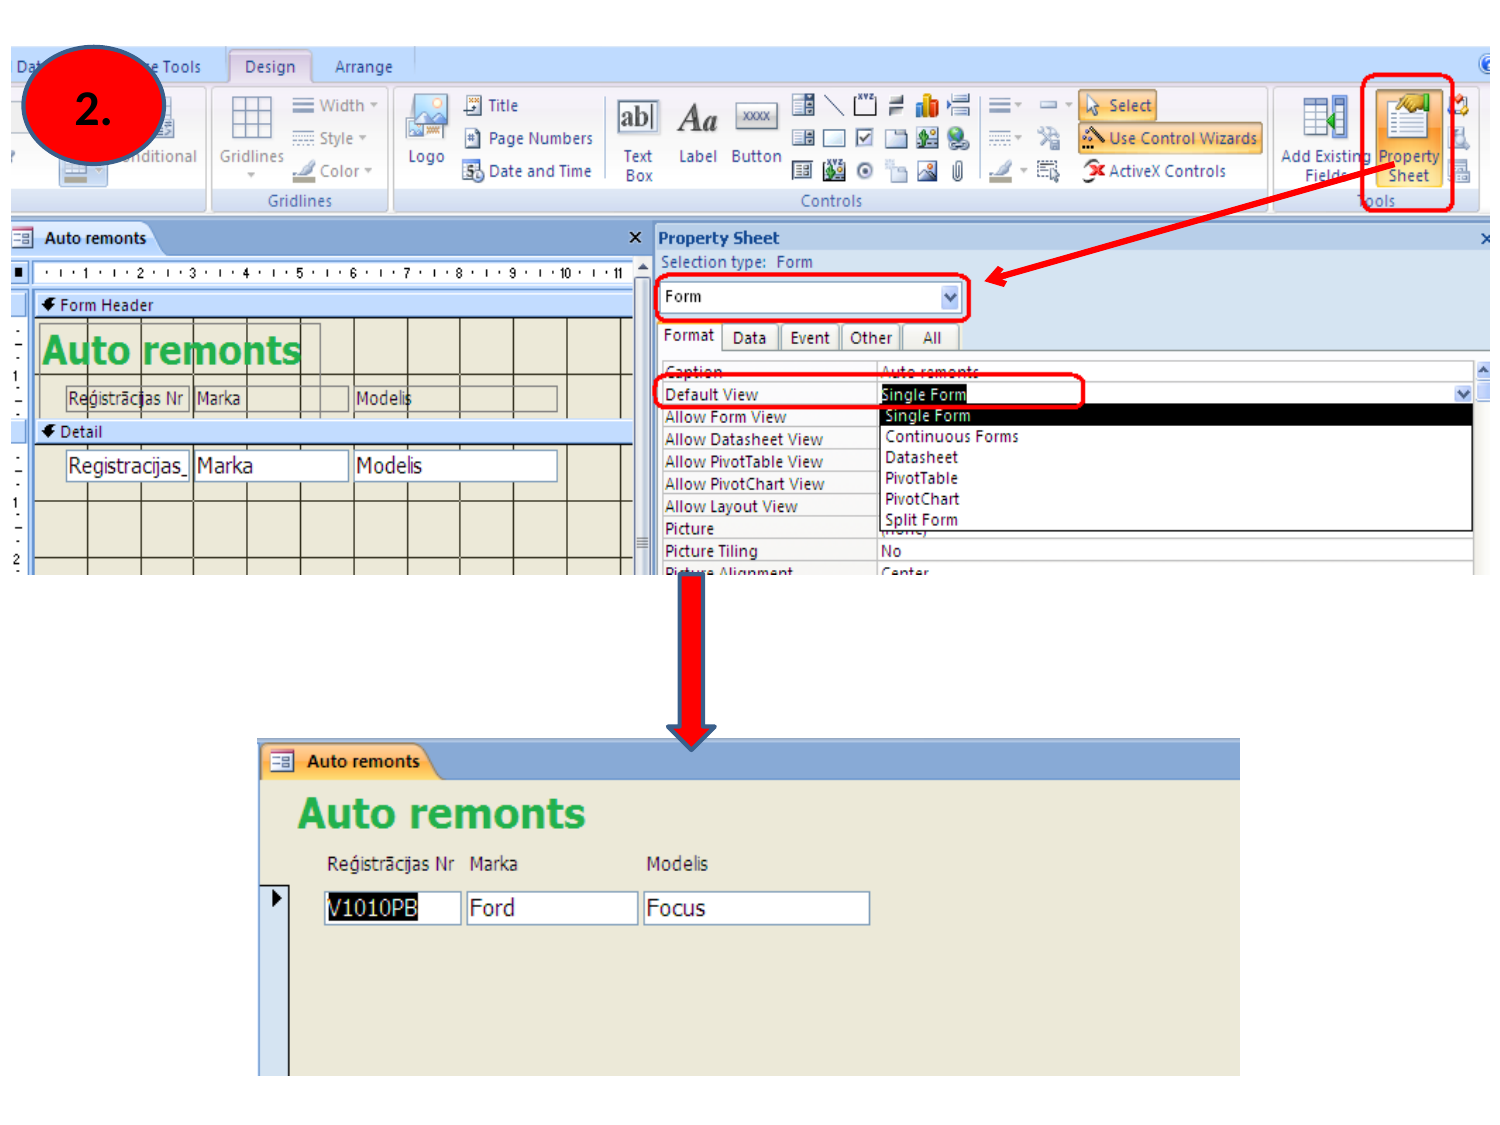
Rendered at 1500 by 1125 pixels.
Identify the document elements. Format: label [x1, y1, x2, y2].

picture [11, 46, 1490, 575]
text_box [984, 163, 1395, 282]
text_box [665, 583, 717, 736]
picture [257, 738, 1240, 1077]
